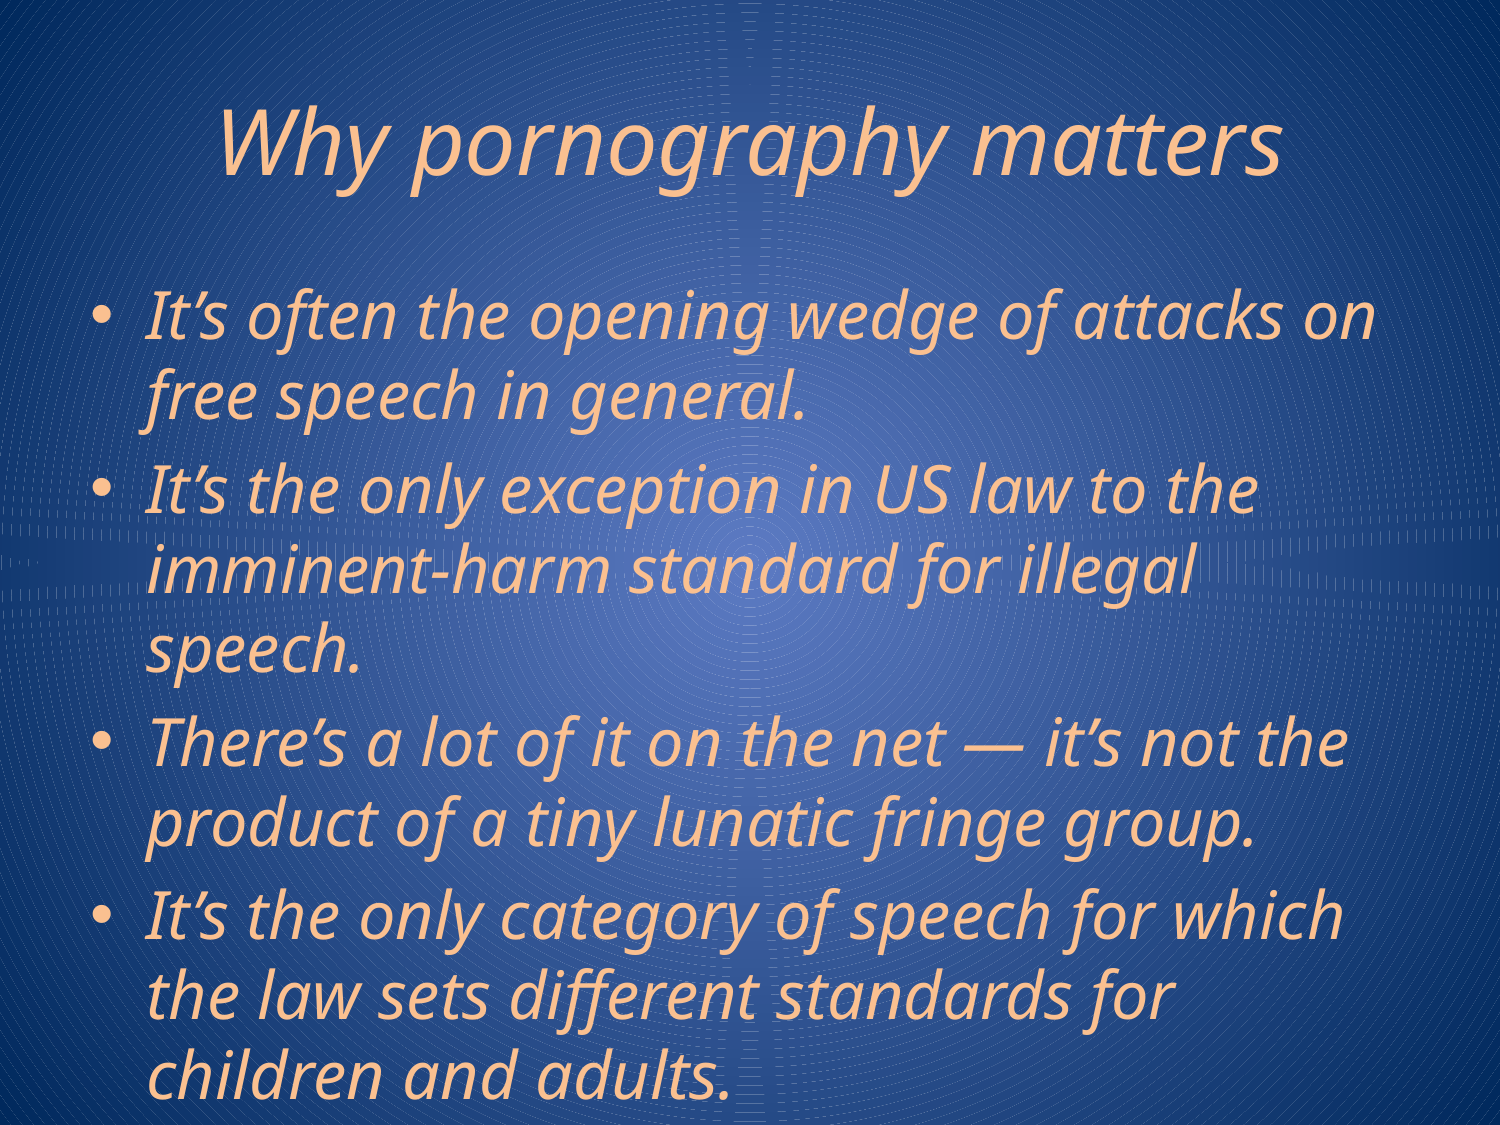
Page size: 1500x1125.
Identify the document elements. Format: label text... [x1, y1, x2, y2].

title Why pornography matters [75, 45, 1425, 233]
list It’s often the opening wedge of attacks on free speech in general. It’s the only exception in US law to the imminent-harm standard for illegal speech. There’s a lot of it on the net — it’s not the product of a tiny lunatic fringe group. It’s the only category of speech for which the law sets different standards for children and adults. [75, 265, 1425, 1077]
